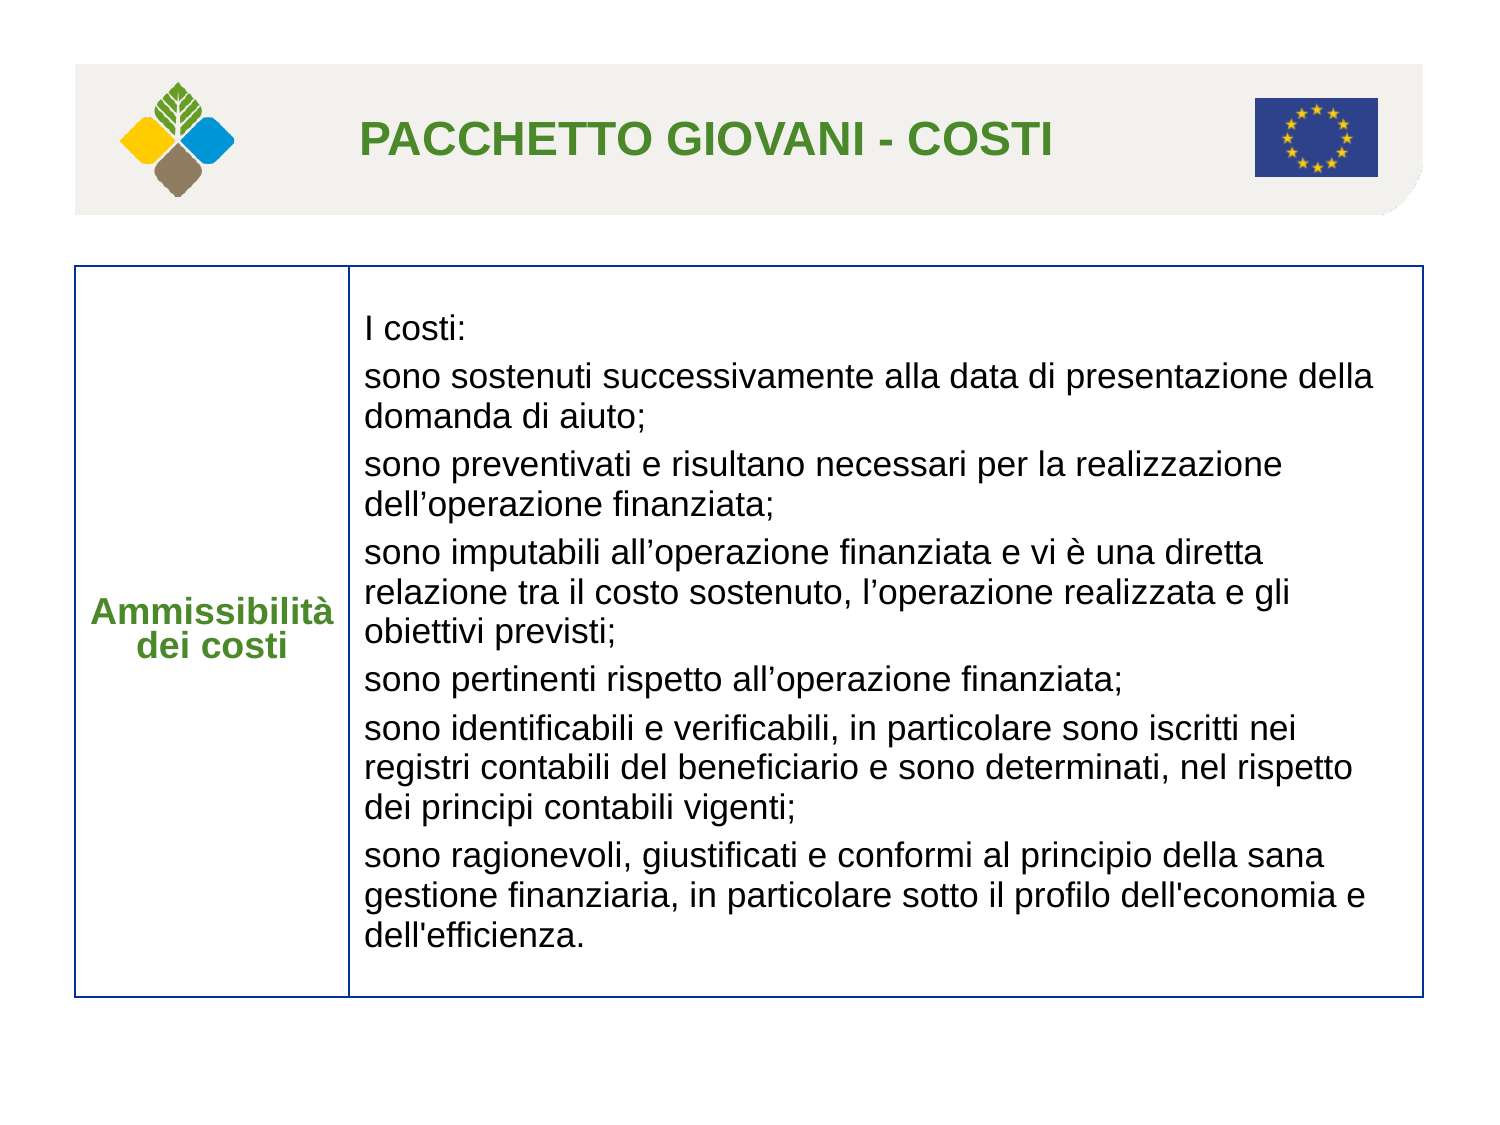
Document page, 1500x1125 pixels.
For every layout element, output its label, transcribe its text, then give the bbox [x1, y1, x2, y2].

table_header Ammissibilità dei costi [76, 267, 348, 996]
table_header I costi: sono sostenuti successivamente alla data di presentazione della domanda di aiuto; sono preventivati e risultano necessari per la realizzazione dell’operazione finanziata; sono imputabili all’operazione finanziata e vi è una diretta relazione tra il costo sostenuto, l’operazione realizzata e gli obiettivi previsti; sono pertinenti rispetto all’operazione finanziata; sono identificabili e verificabili, in particolare sono iscritti nei registri contabili del beneficiario e sono determinati, nel rispetto dei principi contabili vigenti; sono ragionevoli, giustificati e conformi al principio della sana gestione finanziaria, in particolare sotto il profilo dell'economia e dell'efficienza. [350, 267, 1422, 996]
picture [74, 64, 1423, 215]
